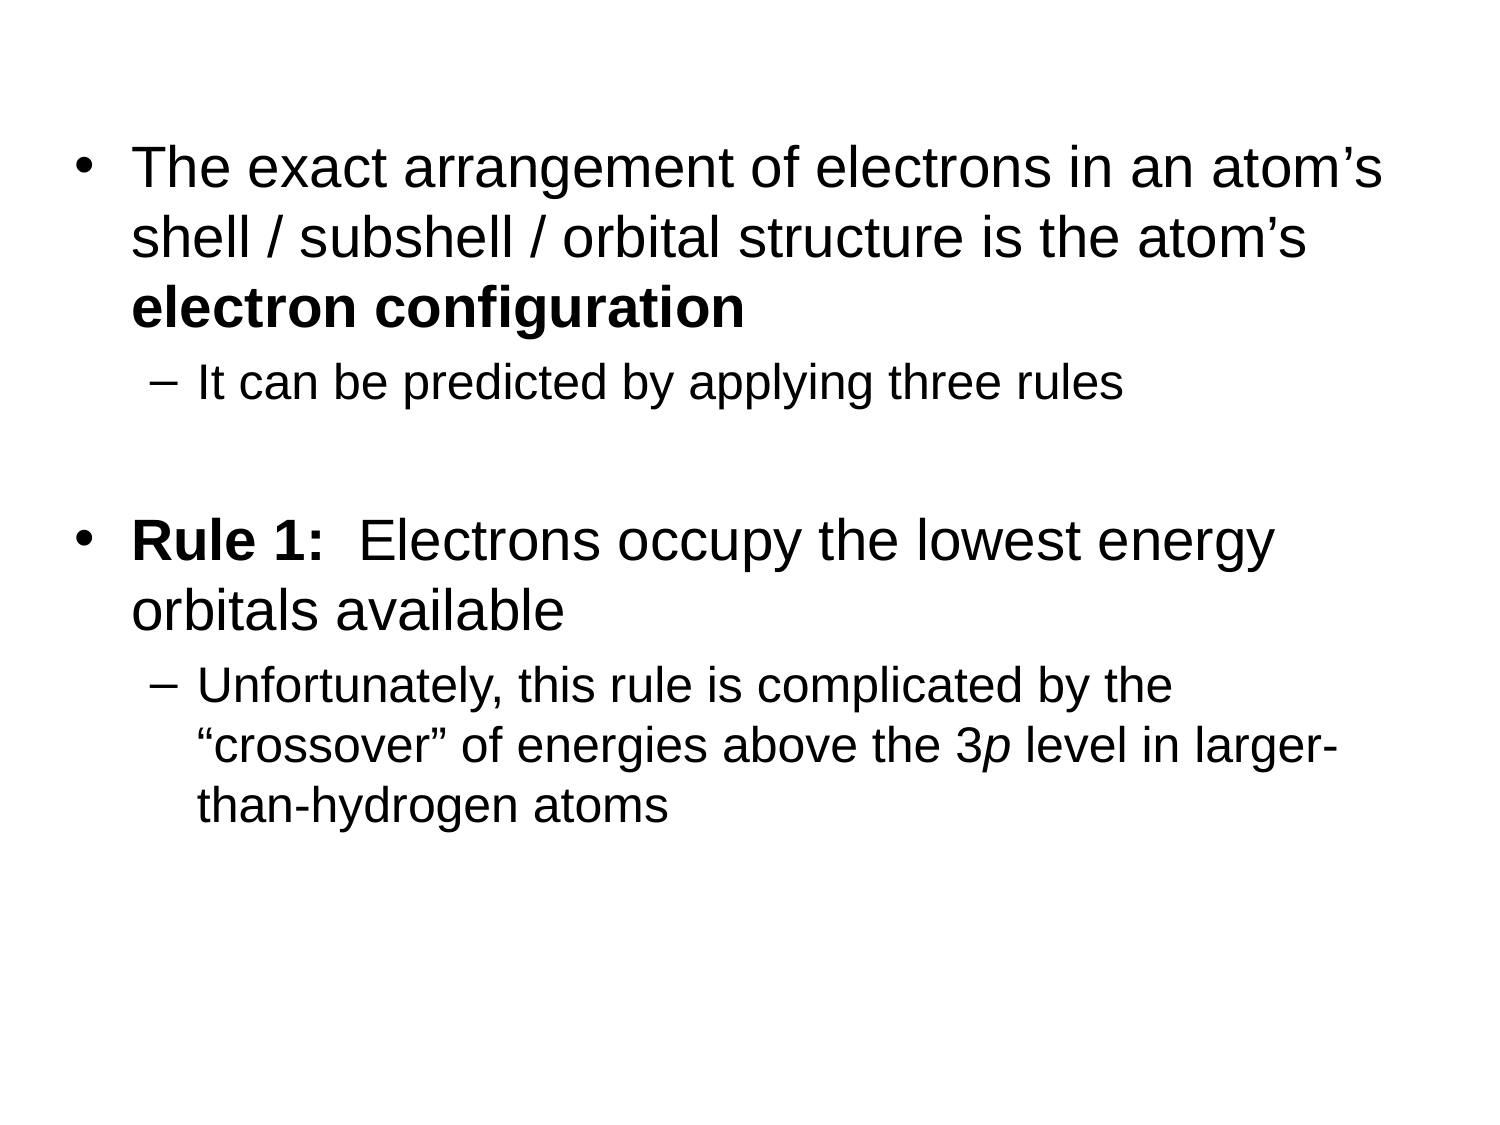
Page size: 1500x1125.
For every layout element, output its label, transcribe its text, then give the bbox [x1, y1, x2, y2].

list The exact arrangement of electrons in an atom’s shell / subshell / orbital structure is the atom’s electron configuration It can be predicted by applying three rules Rule 1: Electrons occupy the lowest energy orbitals available Unfortunately, this rule is complicated by the “crossover” of energies above the 3p level in larger-than-hydrogen atoms [59, 122, 1410, 964]
